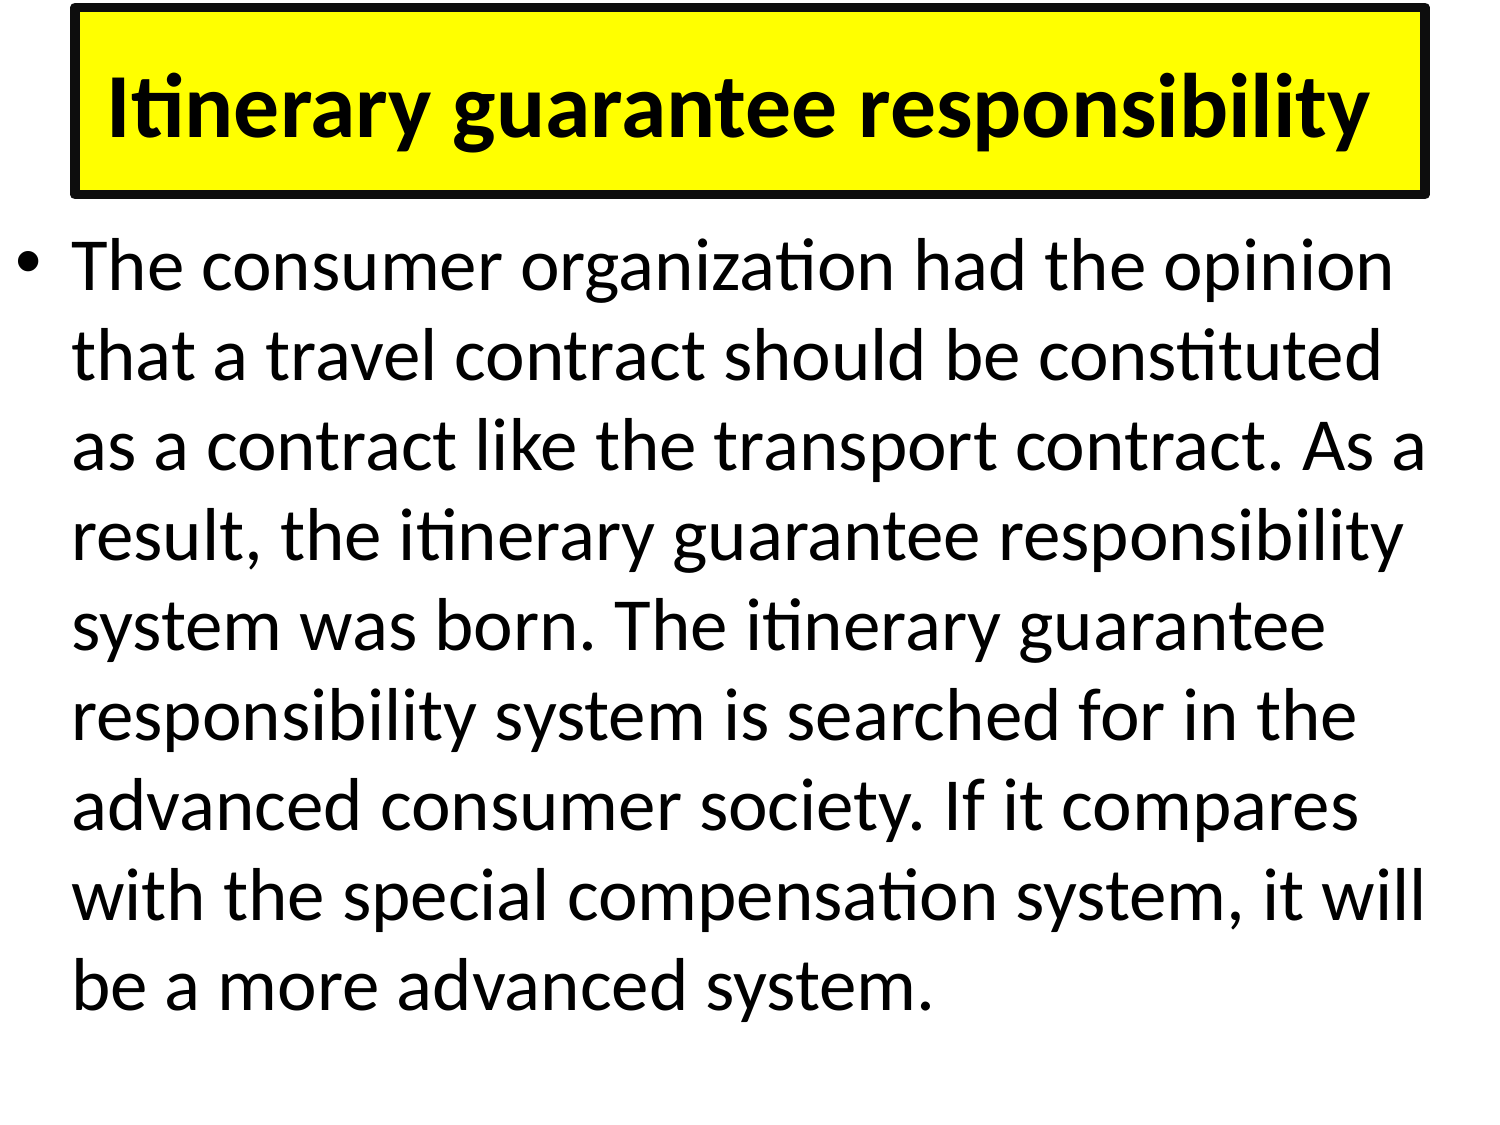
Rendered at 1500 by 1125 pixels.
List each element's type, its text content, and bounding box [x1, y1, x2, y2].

title Itinerary guarantee responsibility [75, 7, 1425, 195]
list The consumer organization had the opinion that a travel contract should be constituted as a contract like the transport contract. As a result, the itinerary guarantee responsibility system was born. The itinerary guarantee responsibility system is searched for in the advanced consumer society. If it compares with the special compensation system, it will be a more advanced system. [0, 208, 1471, 1125]
